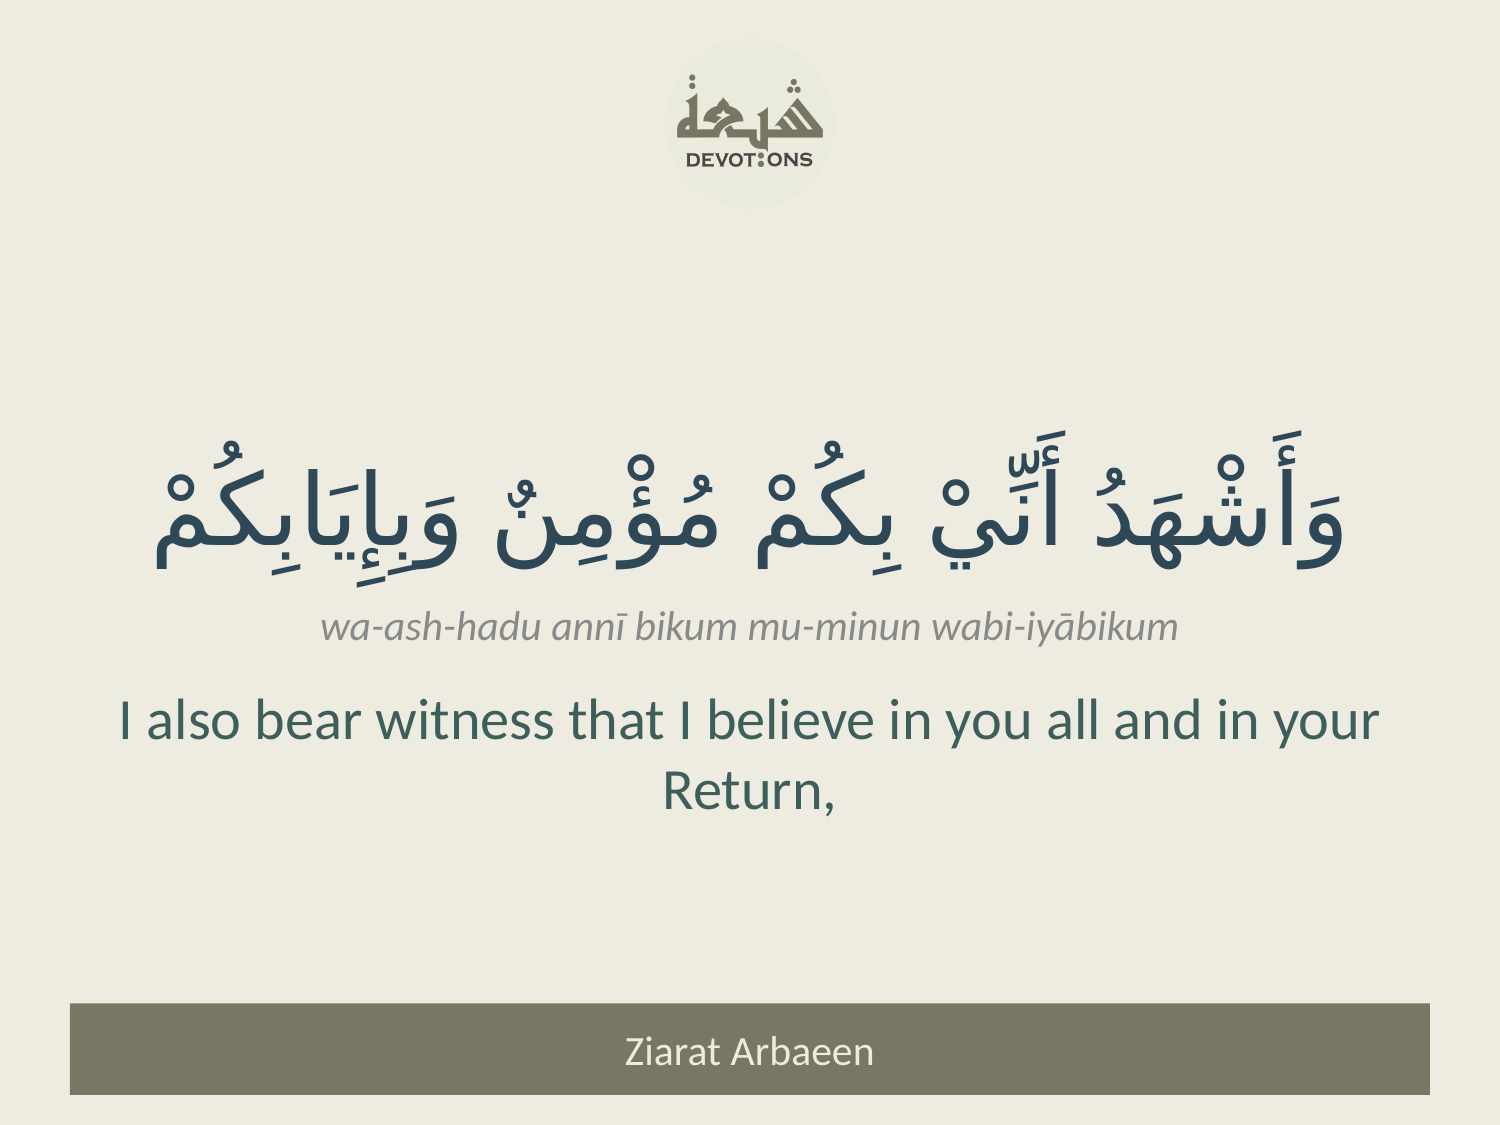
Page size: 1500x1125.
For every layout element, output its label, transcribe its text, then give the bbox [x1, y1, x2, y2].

list وَأَشْهَدُ أَنِّيْ بِكُمْ مُؤْمِنٌ وَبِإِيَابِكُمْ wa-ash-hadu annī bikum mu-minun wabi-iyābikum I also bear witness that I believe in you all and in your Return, [69, 203, 1430, 1003]
list Ziarat Arbaeen [69, 1003, 1430, 1095]
picture [656, 29, 844, 203]
